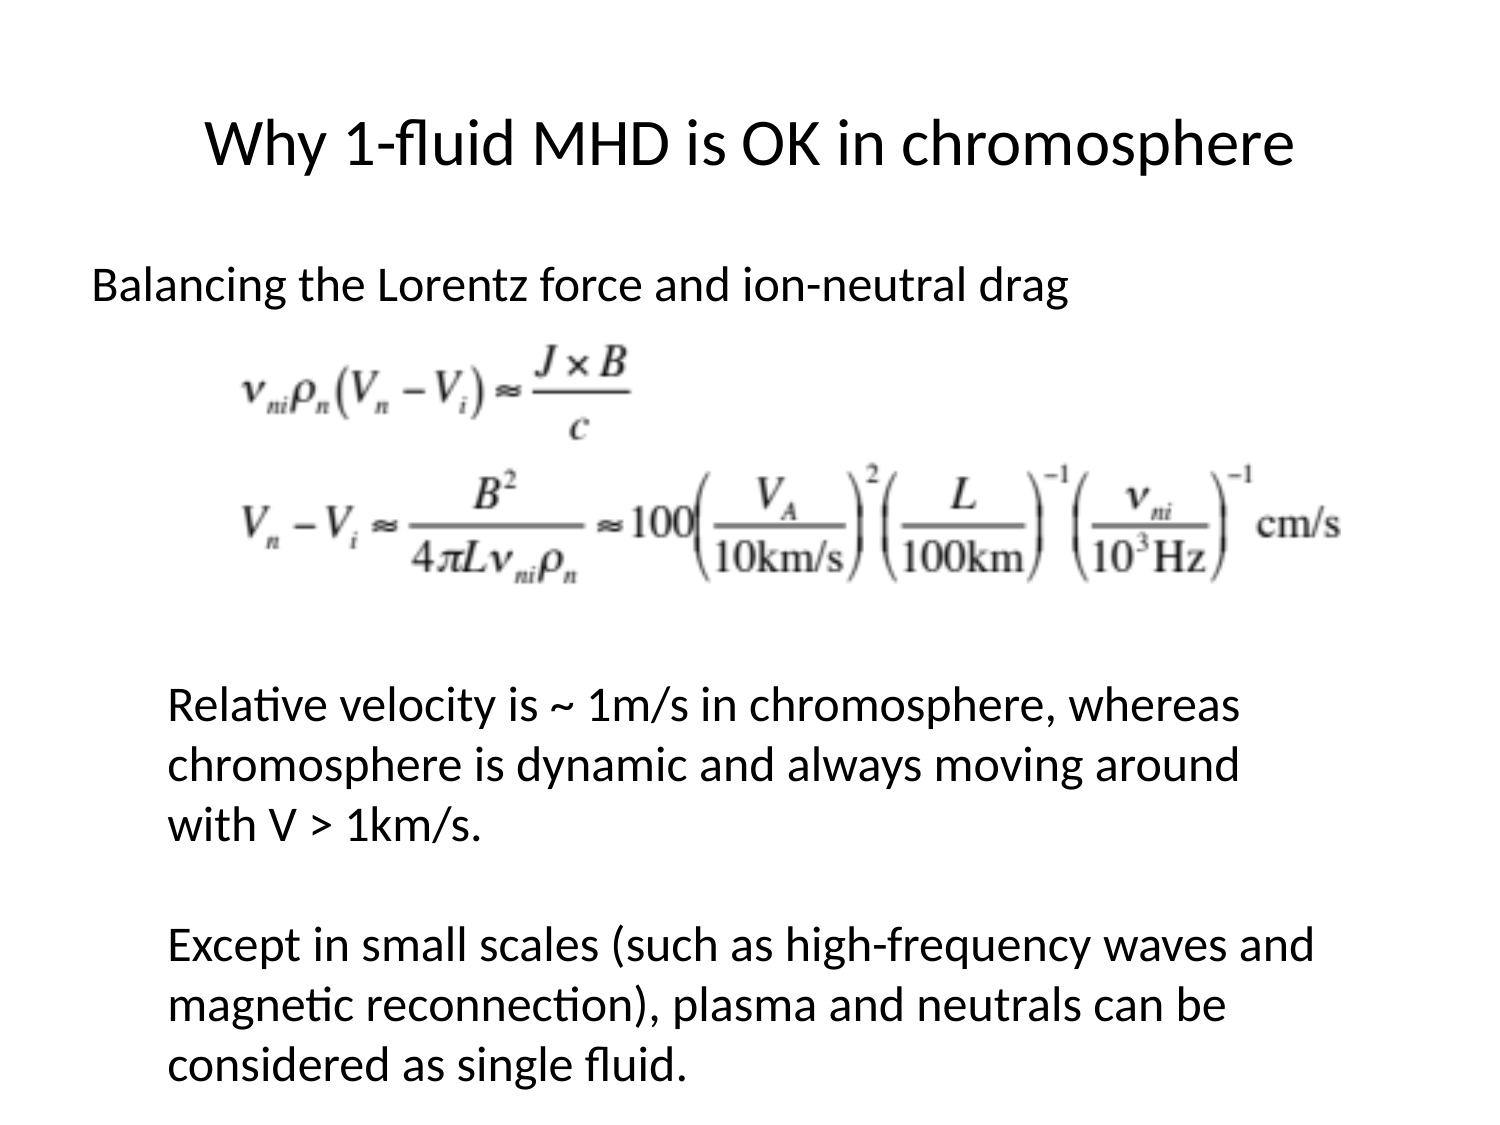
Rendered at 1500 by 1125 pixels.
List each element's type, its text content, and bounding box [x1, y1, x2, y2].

text_box Relative velocity is ~ 1m/s in chromosphere, whereas chromosphere is dynamic and always moving around with V > 1km/s. Except in small scales (such as high-frequency waves and magnetic reconnection), plasma and neutrals can be considered as single fluid. [152, 664, 1341, 1100]
title Why 1-fluid MHD is OK in chromosphere [75, 45, 1425, 233]
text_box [237, 337, 1342, 585]
text_box Balancing the Lorentz force and ion-neutral drag [76, 244, 1096, 319]
